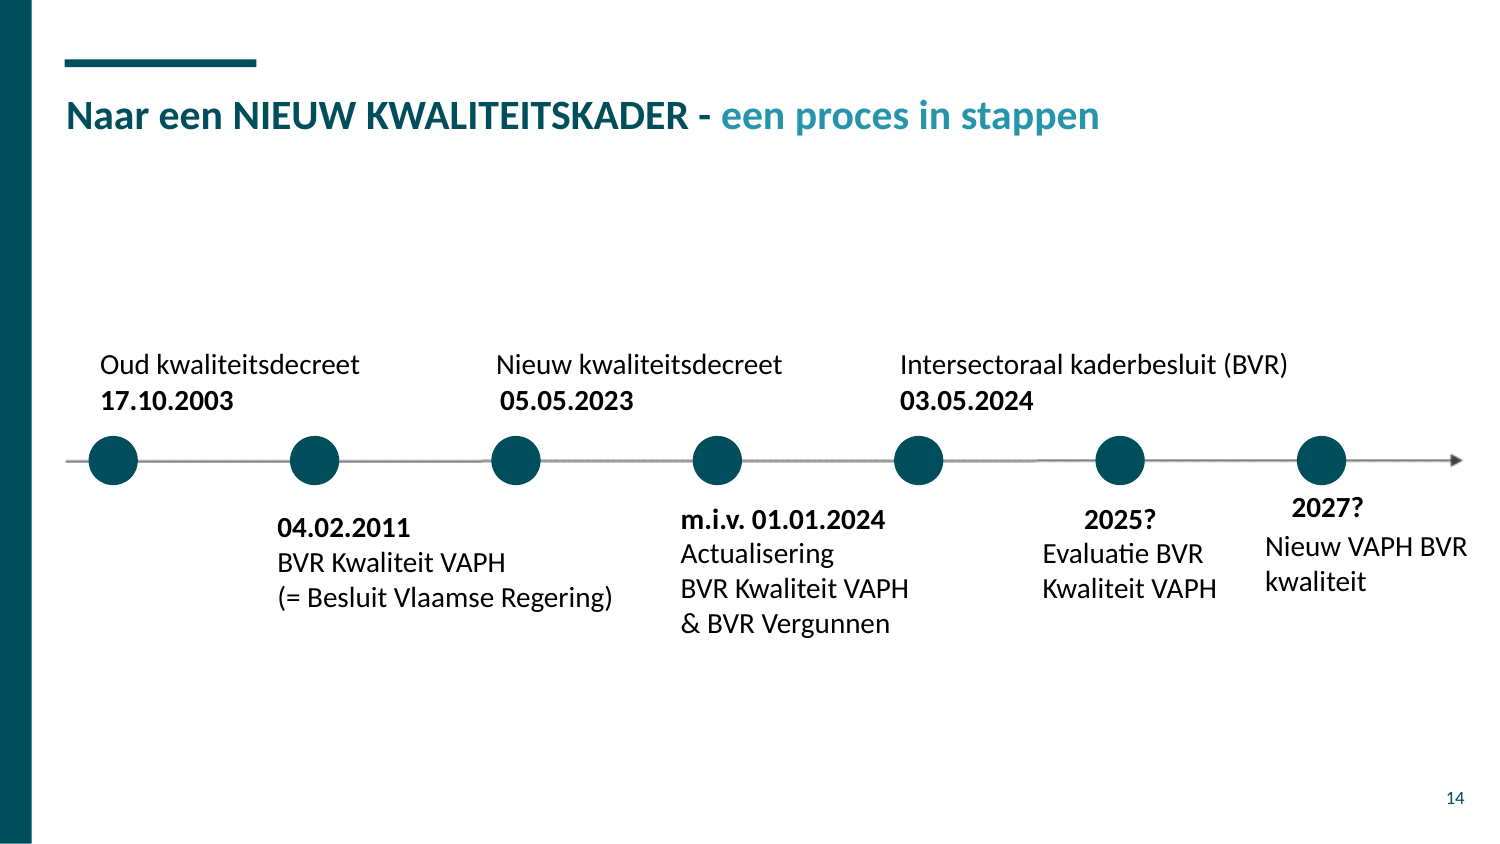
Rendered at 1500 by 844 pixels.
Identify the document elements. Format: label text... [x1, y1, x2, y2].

text_box Nieuw VAPH BVR kwaliteit [1250, 511, 1500, 562]
title Naar een NIEUW KWALITEITSKADER - een proces in stappen [51, 72, 1449, 167]
text_box [899, 435, 938, 445]
text_box BVR Kwaliteit VAPH (= Besluit Vlaamse Regering) [262, 543, 632, 578]
text_box [1101, 435, 1140, 445]
text_box [906, 482, 931, 486]
text_box [295, 435, 334, 445]
text_box [496, 435, 536, 445]
text_box [94, 435, 133, 445]
text_box 03.05.2024 [885, 365, 1255, 416]
text_box 04.02.2011 [262, 493, 632, 543]
text_box Oud kwaliteitsdecreet [85, 330, 455, 365]
slide_number 14 [1389, 764, 1480, 830]
text_box m.i.v. 01.01.2024 [665, 485, 1036, 535]
text_box [1302, 435, 1341, 445]
text_box Intersectoraal kaderbesluit (BVR) [885, 330, 1328, 380]
text_box 2027? [1276, 473, 1500, 523]
text_box [504, 482, 528, 486]
text_box Nieuw kwaliteitsdecreet [480, 330, 851, 380]
text_box [698, 435, 737, 445]
text_box Evaluatie BVR Kwaliteit VAPH [1027, 519, 1398, 569]
picture [65, 447, 1476, 474]
text_box Actualisering BVR Kwaliteit VAPH & BVR Vergunnen [665, 535, 1027, 569]
text_box 2025? [1069, 485, 1276, 519]
text_box 17.10.2003 [85, 365, 455, 416]
text_box 05.05.2023 [485, 365, 855, 416]
text_box [302, 482, 327, 486]
text_box [101, 482, 126, 486]
